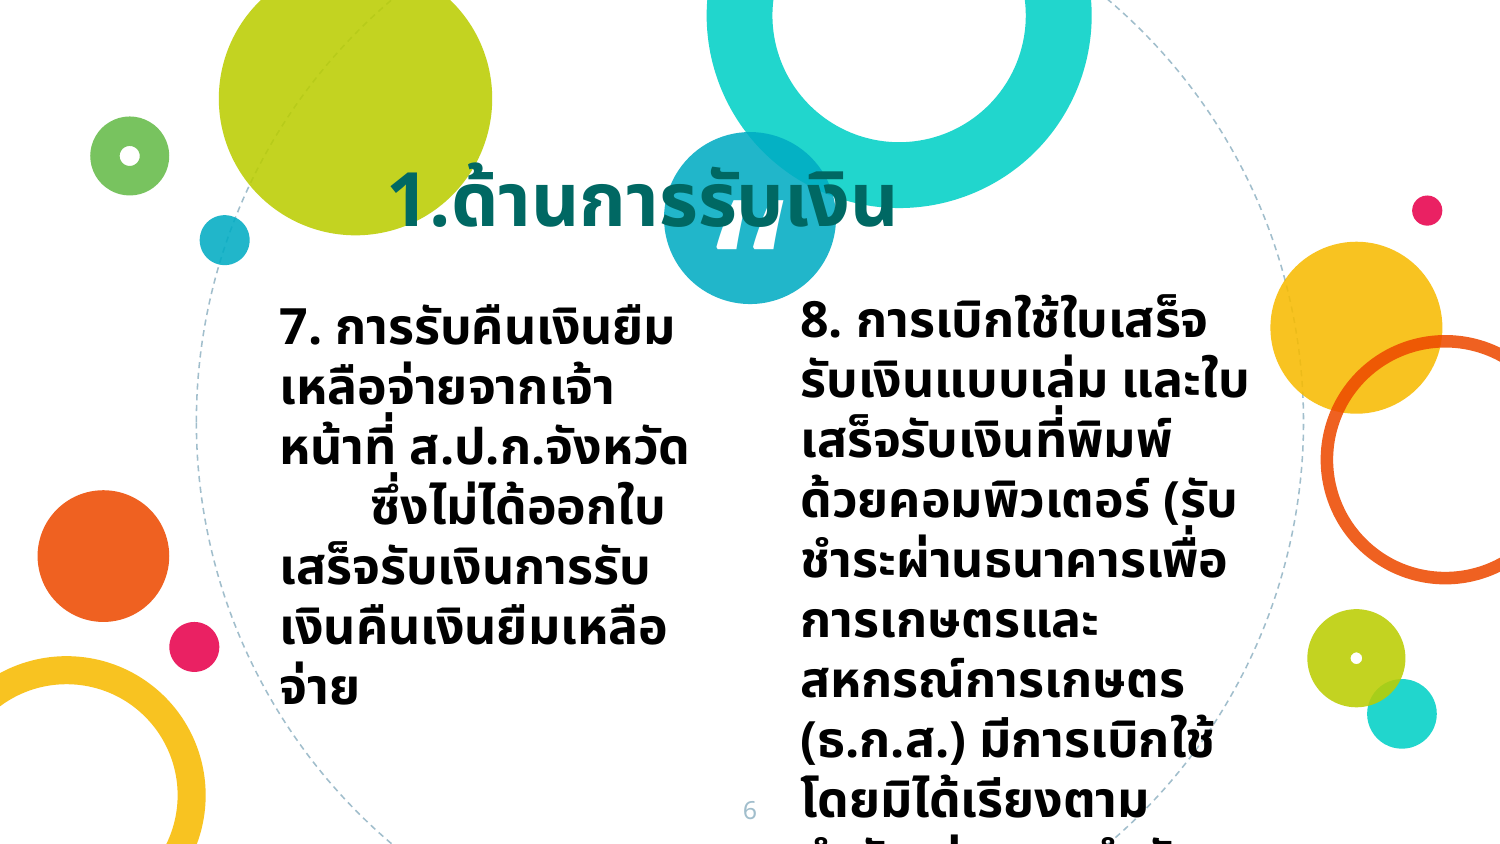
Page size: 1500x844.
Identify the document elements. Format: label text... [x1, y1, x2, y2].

text_box 8. การเบิกใช้ใบเสร็จรับเงินแบบเล่ม และใบเสร็จรับเงินที่พิมพ์ด้วยคอมพิวเตอร์ (รับชำระผ่านธนาคารเพื่อการเกษตรและสหกรณ์การเกษตร (ธ.ก.ส.) มีการเบิกใช้โดยมิได้เรียงตาม ลำดับเล่ม และลำดับเลขที่ [785, 272, 1270, 635]
text_box 1.ด้านการรับเงิน [371, 160, 1238, 257]
text_box 7. การรับคืนเงินยืมเหลือจ่ายจากเจ้าหน้าที่ ส.ป.ก.จังหวัด ซึ่งไม่ได้ออกใบเสร็จรับเงินการรับเงินคืนเงินยืมเหลือจ่าย [264, 279, 721, 642]
slide_number 6 [711, 779, 789, 844]
